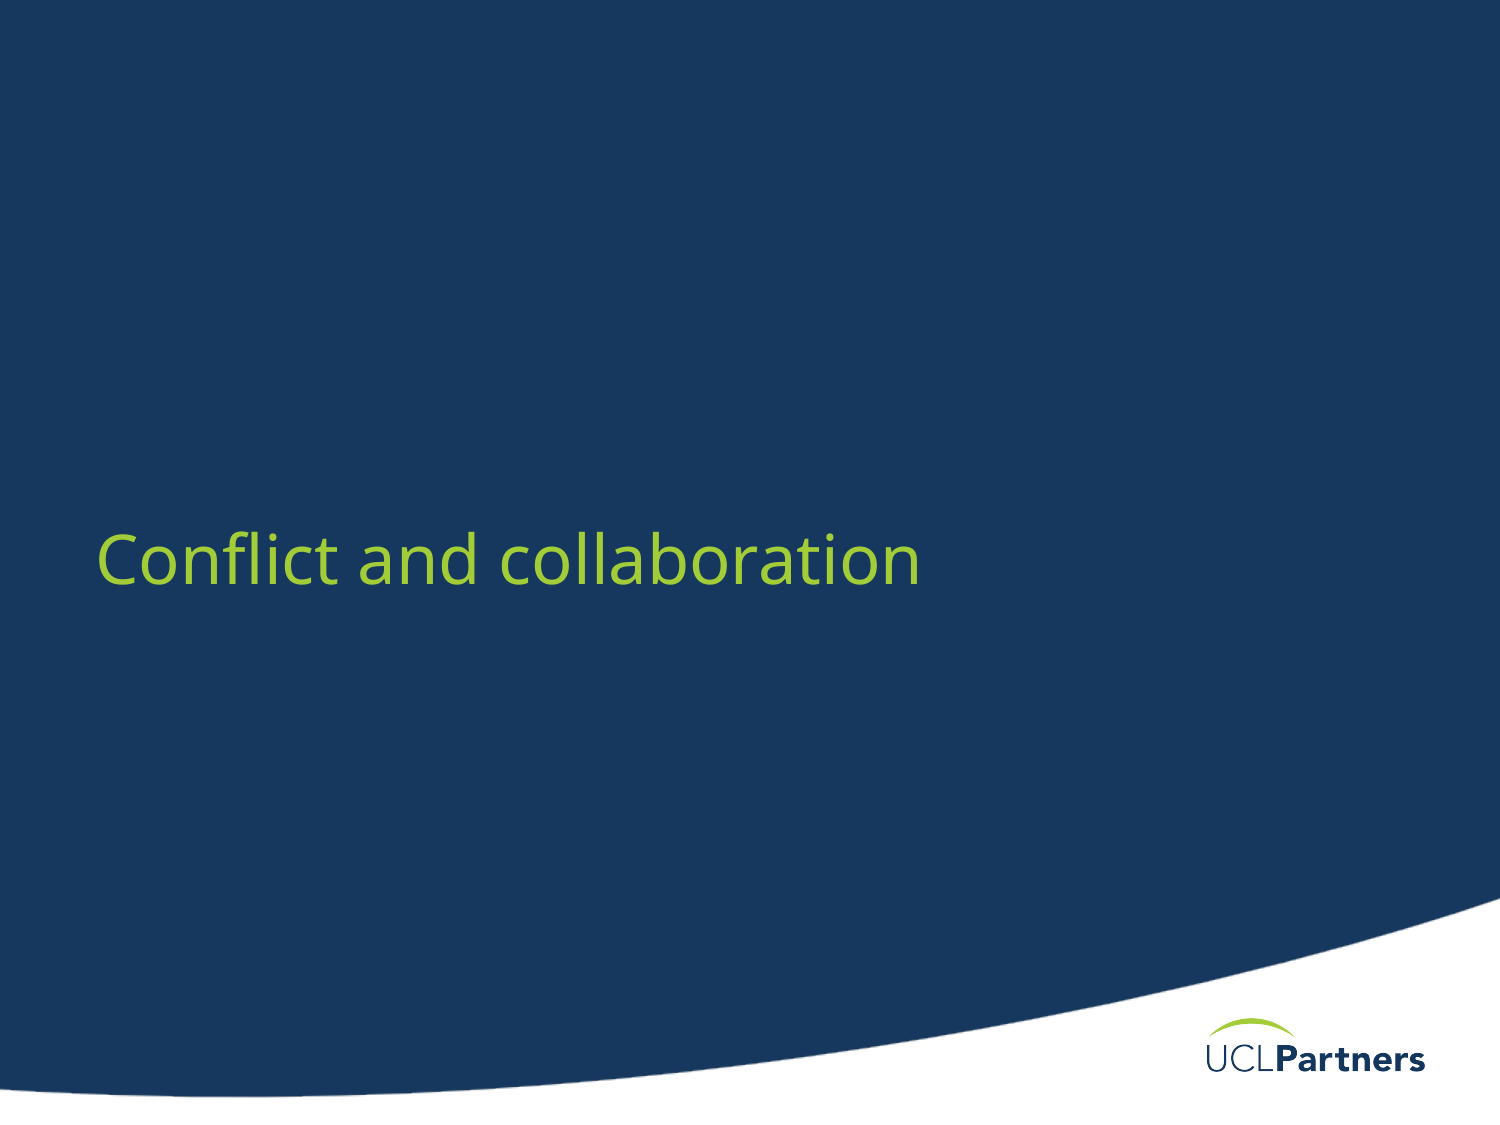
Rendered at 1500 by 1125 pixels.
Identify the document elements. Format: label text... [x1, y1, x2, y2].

list Conflict and collaboration [80, 205, 1425, 920]
picture [1207, 1018, 1425, 1072]
